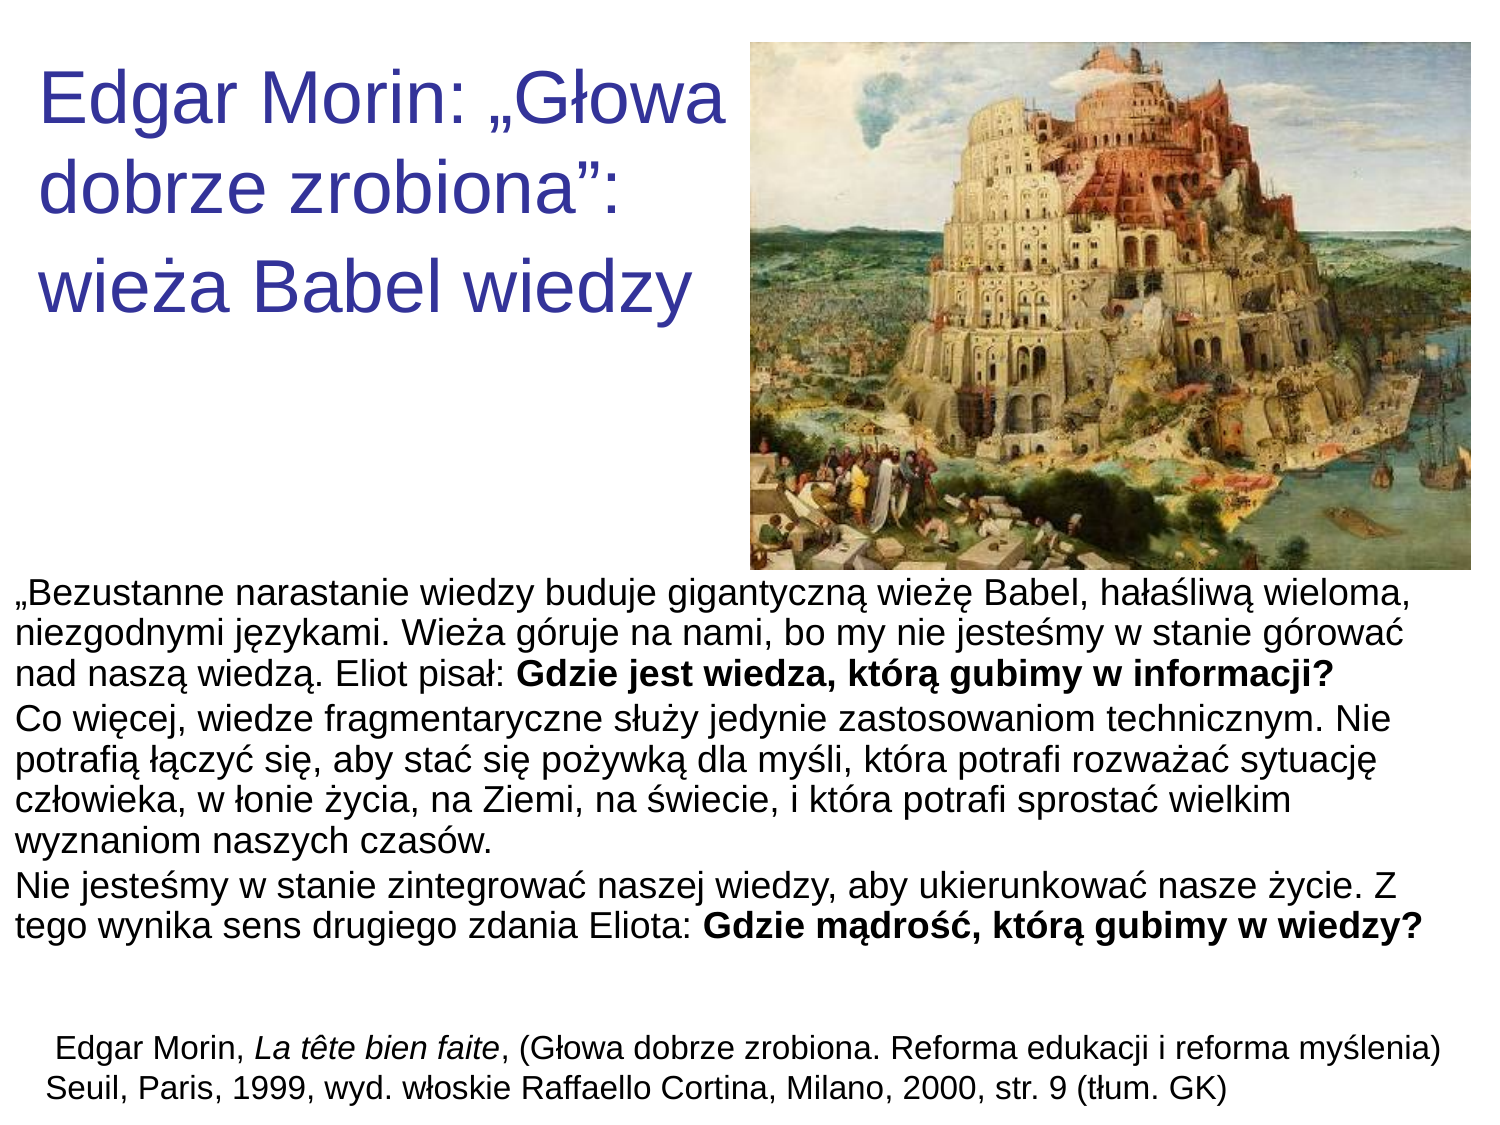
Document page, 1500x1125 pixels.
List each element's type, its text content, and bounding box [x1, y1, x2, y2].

text_box Edgar Morin, La tête bien faite, (Głowa dobrze zrobiona. Reforma edukacji i reforma myślenia) Seuil, Paris, 1999, wyd. włoskie Raffaello Cortina, Milano, 2000, str. 9 (tłum. GK) [30, 1019, 1490, 1114]
title Edgar Morin: „Głowa dobrze zrobiona”: wieża Babel wiedzy [23, 95, 749, 283]
text_box „Bezustanne narastanie wiedzy buduje gigantyczną wieżę Babel, hałaśliwą wieloma, niezgodnymi językami. Wieża góruje na nami, bo my nie jesteśmy w stanie górować nad naszą wiedzą. Eliot pisał: Gdzie jest wiedza, którą gubimy w informacji? Co więcej, wiedze fragmentaryczne służy jedynie zastosowaniom technicznym. Nie potrafią łączyć się, aby stać się pożywką dla myśli, która potrafi rozważać sytuację człowieka, w łonie życia, na Ziemi, na świecie, i która potrafi sprostać wielkim wyznaniom naszych czasów. Nie jesteśmy w stanie zintegrować naszej wiedzy, aby ukierunkować nasze życie. Z tego wynika sens drugiego zdania Eliota: Gdzie mądrość, którą gubimy w wiedzy? [0, 565, 1459, 955]
picture [749, 42, 1471, 570]
